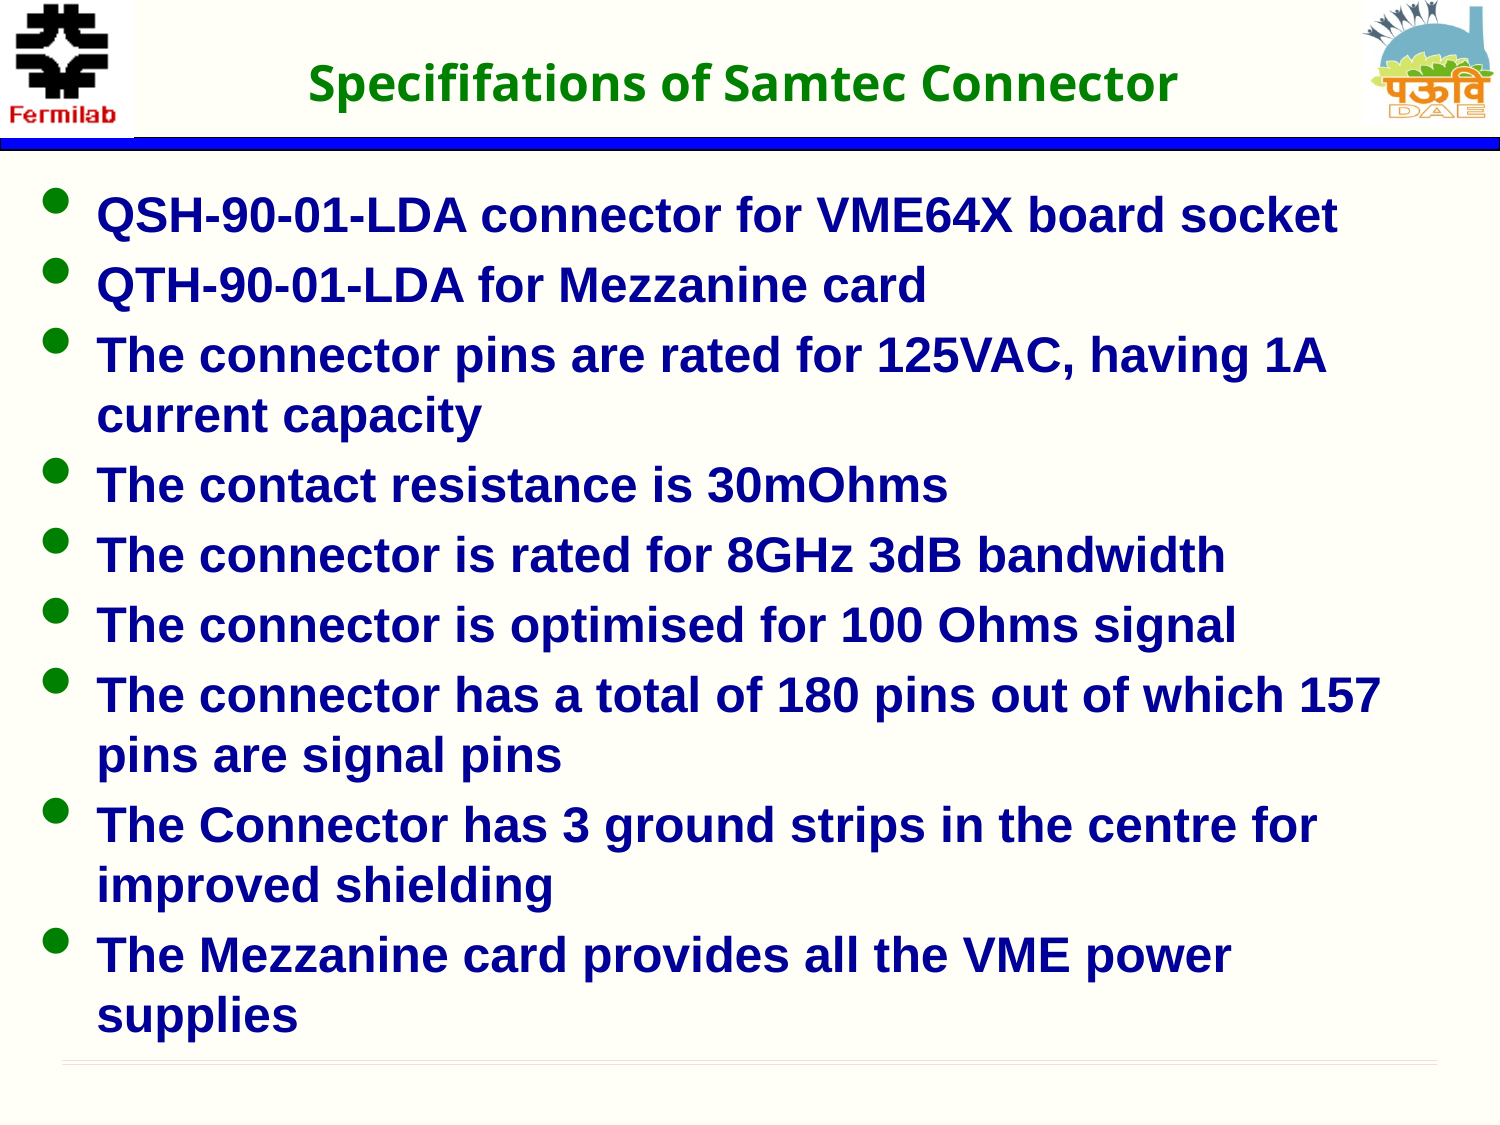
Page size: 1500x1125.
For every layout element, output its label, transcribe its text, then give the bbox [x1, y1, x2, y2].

picture [1362, 0, 1500, 125]
picture [0, 0, 134, 138]
title Specififations of Samtec Connector [124, 24, 1363, 138]
list QSH-90-01-LDA connector for VME64X board socket QTH-90-01-LDA for Mezzanine card The connector pins are rated for 125VAC, having 1A current capacity The contact resistance is 30mOhms The connector is rated for 8GHz 3dB bandwidth The connector is optimised for 100 Ohms signal The connector has a total of 180 pins out of which 157 pins are signal pins The Connector has 3 ground strips in the centre for improved shielding The Mezzanine card provides all the VME power supplies [23, 173, 1464, 1064]
